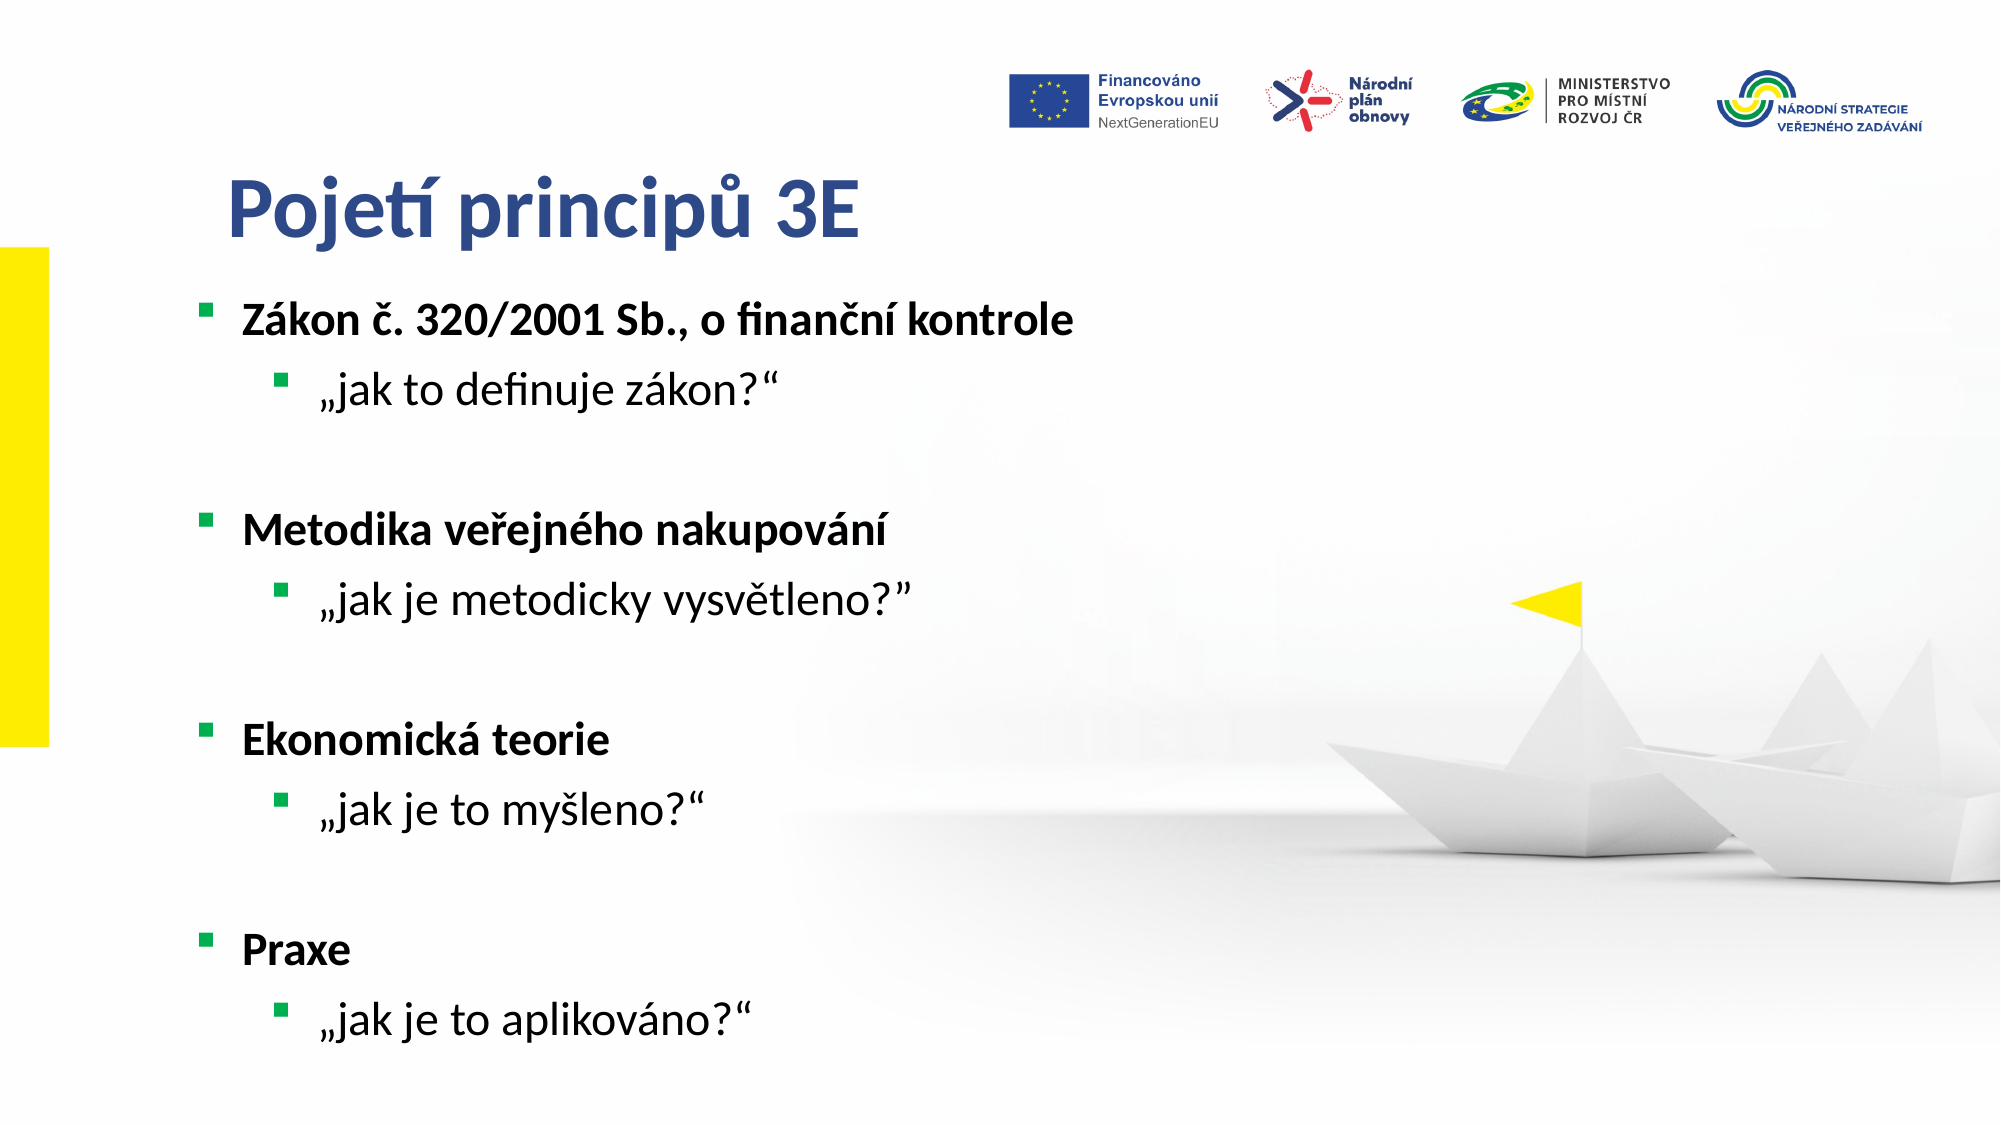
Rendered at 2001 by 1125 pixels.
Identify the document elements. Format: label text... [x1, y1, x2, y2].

picture [0, 0, 2001, 1125]
text_box Pojetí principů 3E [42, 142, 1811, 263]
text_box Zákon č. 320/2001 Sb., o finanční kontrole „jak to definuje zákon?“ Metodika veřejného nakupování „jak je metodicky vysvětleno?” Ekonomická teorie „jak je to myšleno?“ Praxe „jak je to aplikováno?“ [180, 280, 1931, 1125]
